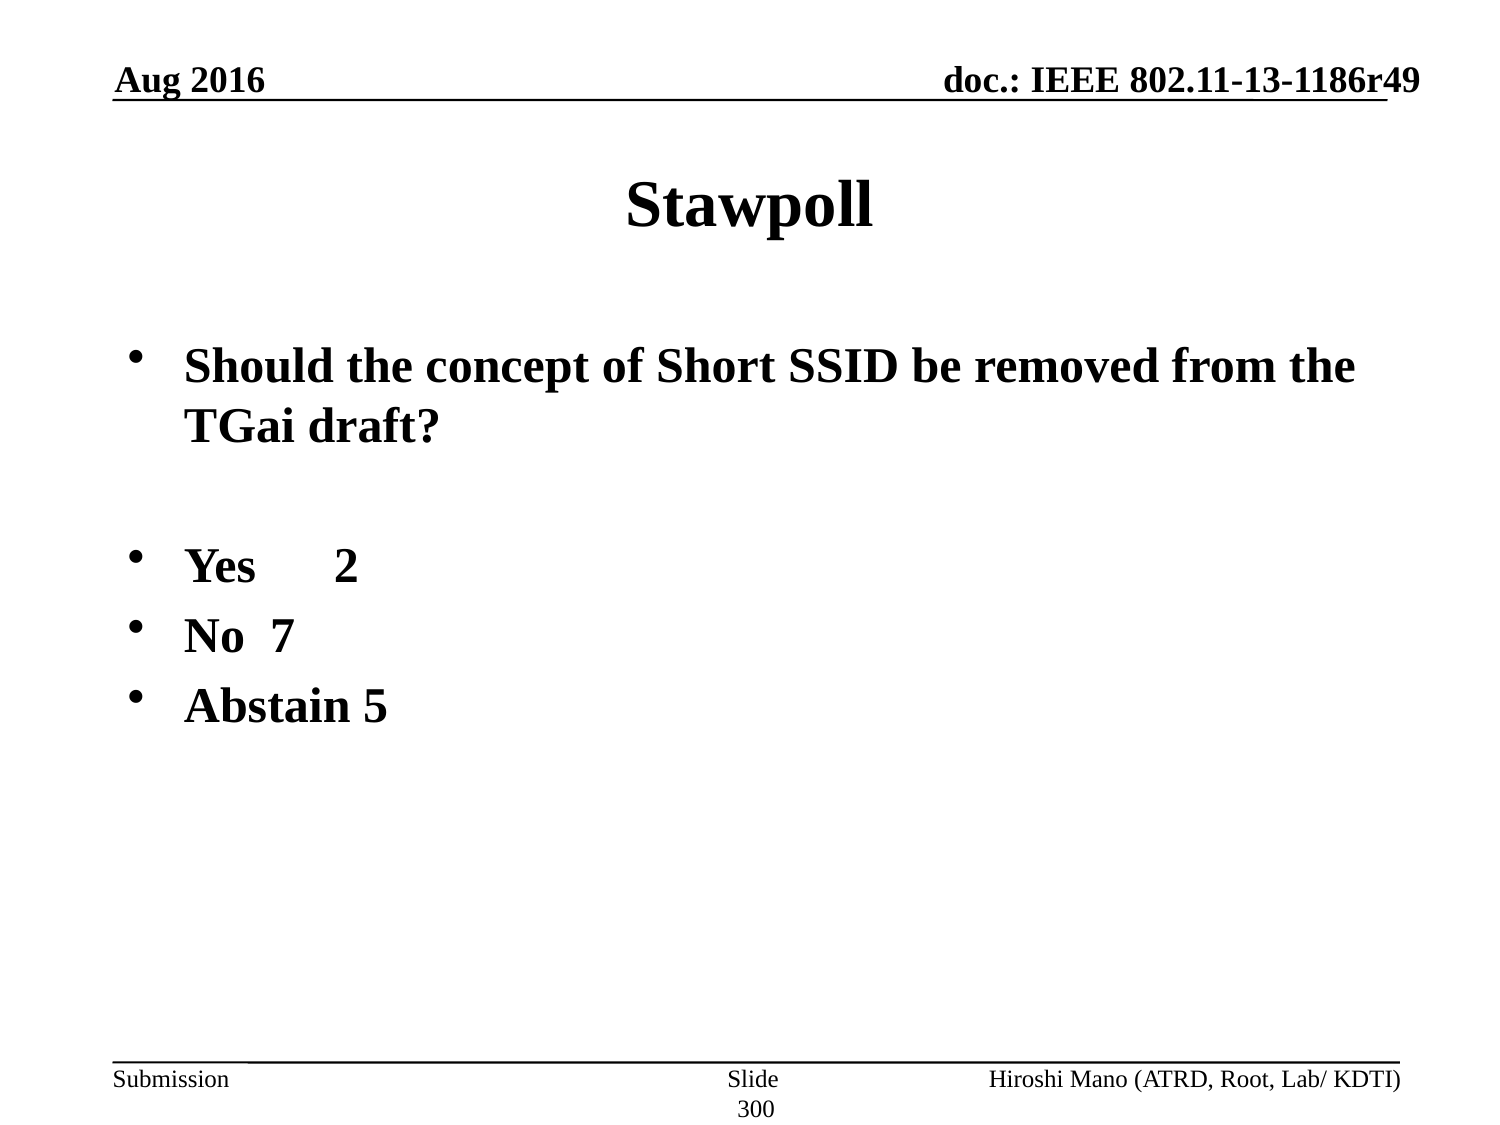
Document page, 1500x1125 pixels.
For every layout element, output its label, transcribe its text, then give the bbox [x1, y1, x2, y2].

list Should the concept of Short SSID be removed from the TGai draft? Yes 2 No 7 Abstain 5 [112, 324, 1388, 1001]
footer Hiroshi Mano (ATRD, Root, Lab/ KDTI) [984, 1061, 1402, 1093]
slide_number Slide 300 [712, 1061, 800, 1093]
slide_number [114, 54, 272, 101]
title Stawpoll [112, 112, 1388, 288]
